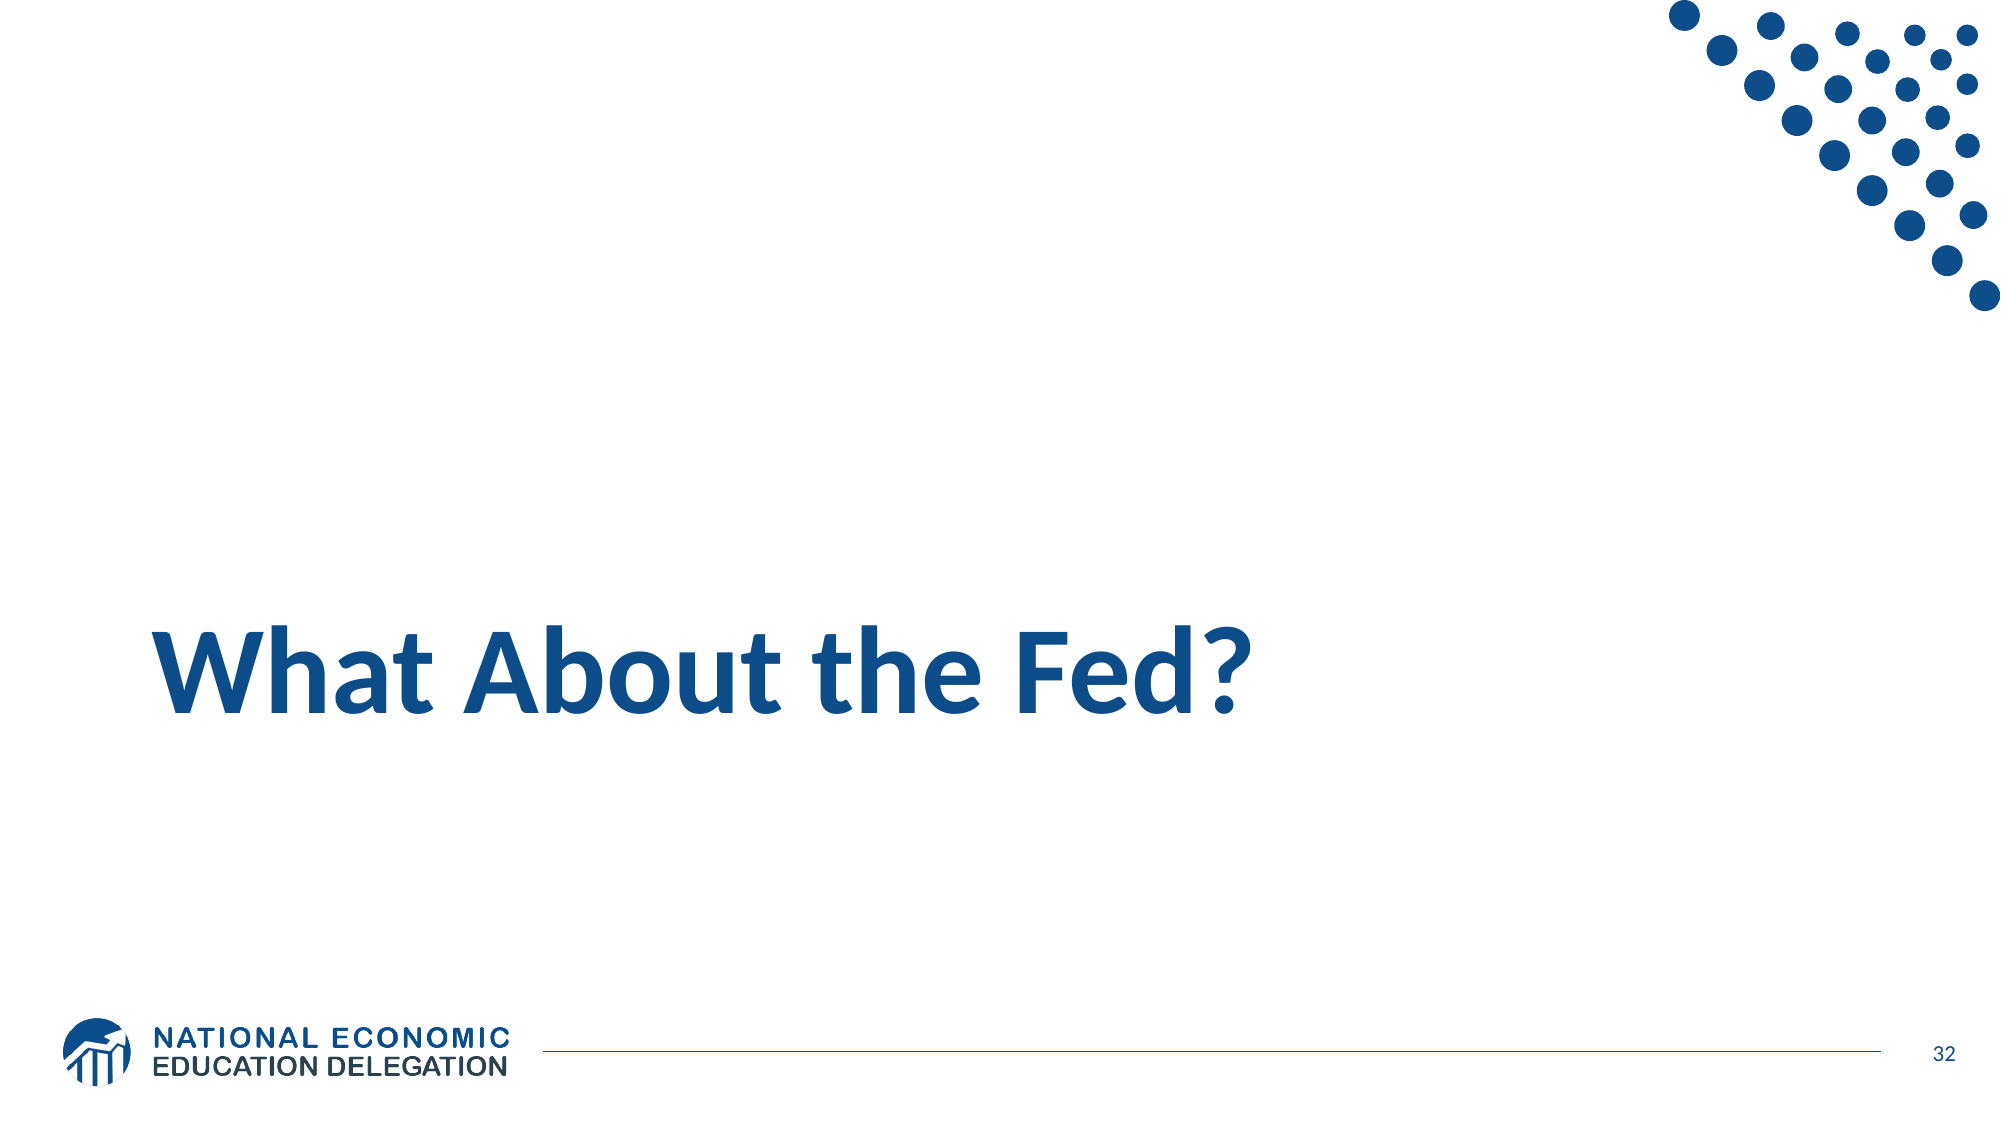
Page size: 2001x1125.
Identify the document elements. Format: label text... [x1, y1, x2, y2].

picture [55, 1013, 520, 1091]
slide_number 32 [1521, 1022, 1972, 1082]
title What About the Fed? [136, 280, 1862, 749]
